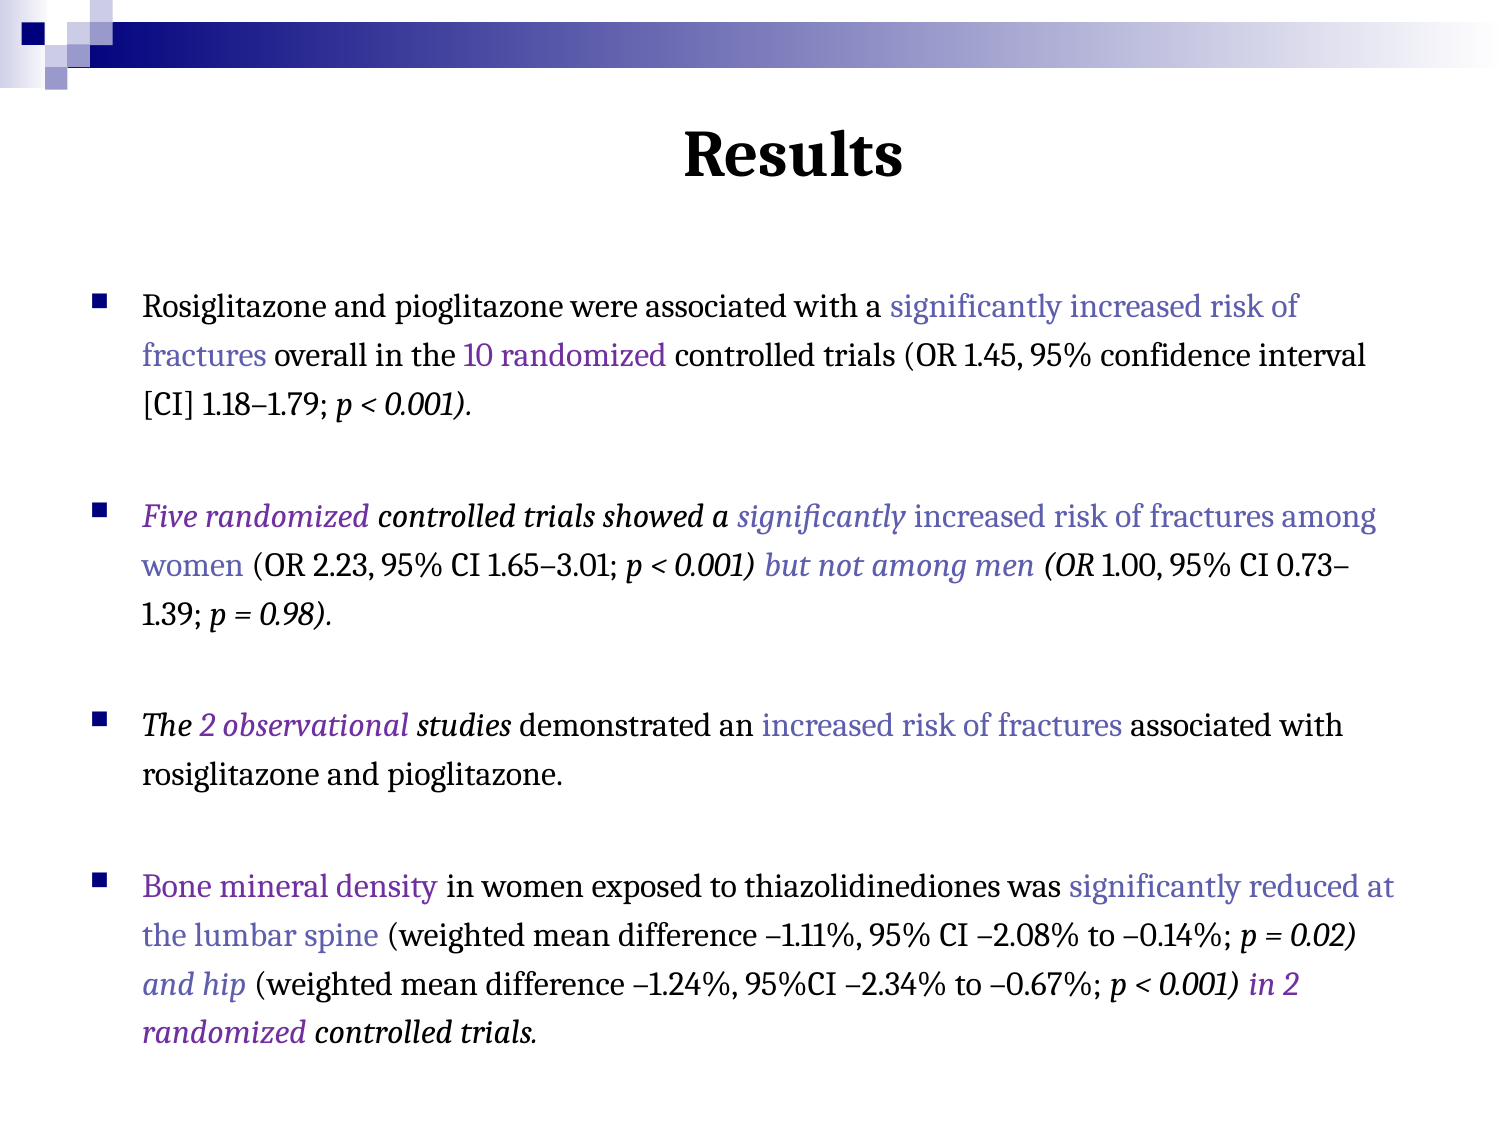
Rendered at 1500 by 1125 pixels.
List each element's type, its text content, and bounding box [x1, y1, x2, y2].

list Rosiglitazone and pioglitazone were associated with a significantly increased risk of fractures overall in the 10 randomized controlled trials (OR 1.45, 95% confidence interval [CI] 1.18–1.79; p < 0.001). Five randomized controlled trials showed a significantly increased risk of fractures among women (OR 2.23, 95% CI 1.65–3.01; p < 0.001) but not among men (OR 1.00, 95% CI 0.73–1.39; p = 0.98). The 2 observational studies demonstrated an increased risk of fractures associated with rosiglitazone and pioglitazone. Bone mineral density in women exposed to thiazolidinediones was significantly reduced at the lumbar spine (weighted mean difference –1.11%, 95% CI –2.08% to –0.14%; p = 0.02) and hip (weighted mean difference –1.24%, 95%CI –2.34% to –0.67%; p < 0.001) in 2 randomized controlled trials. [74, 212, 1426, 1063]
title Results [287, 87, 1301, 212]
